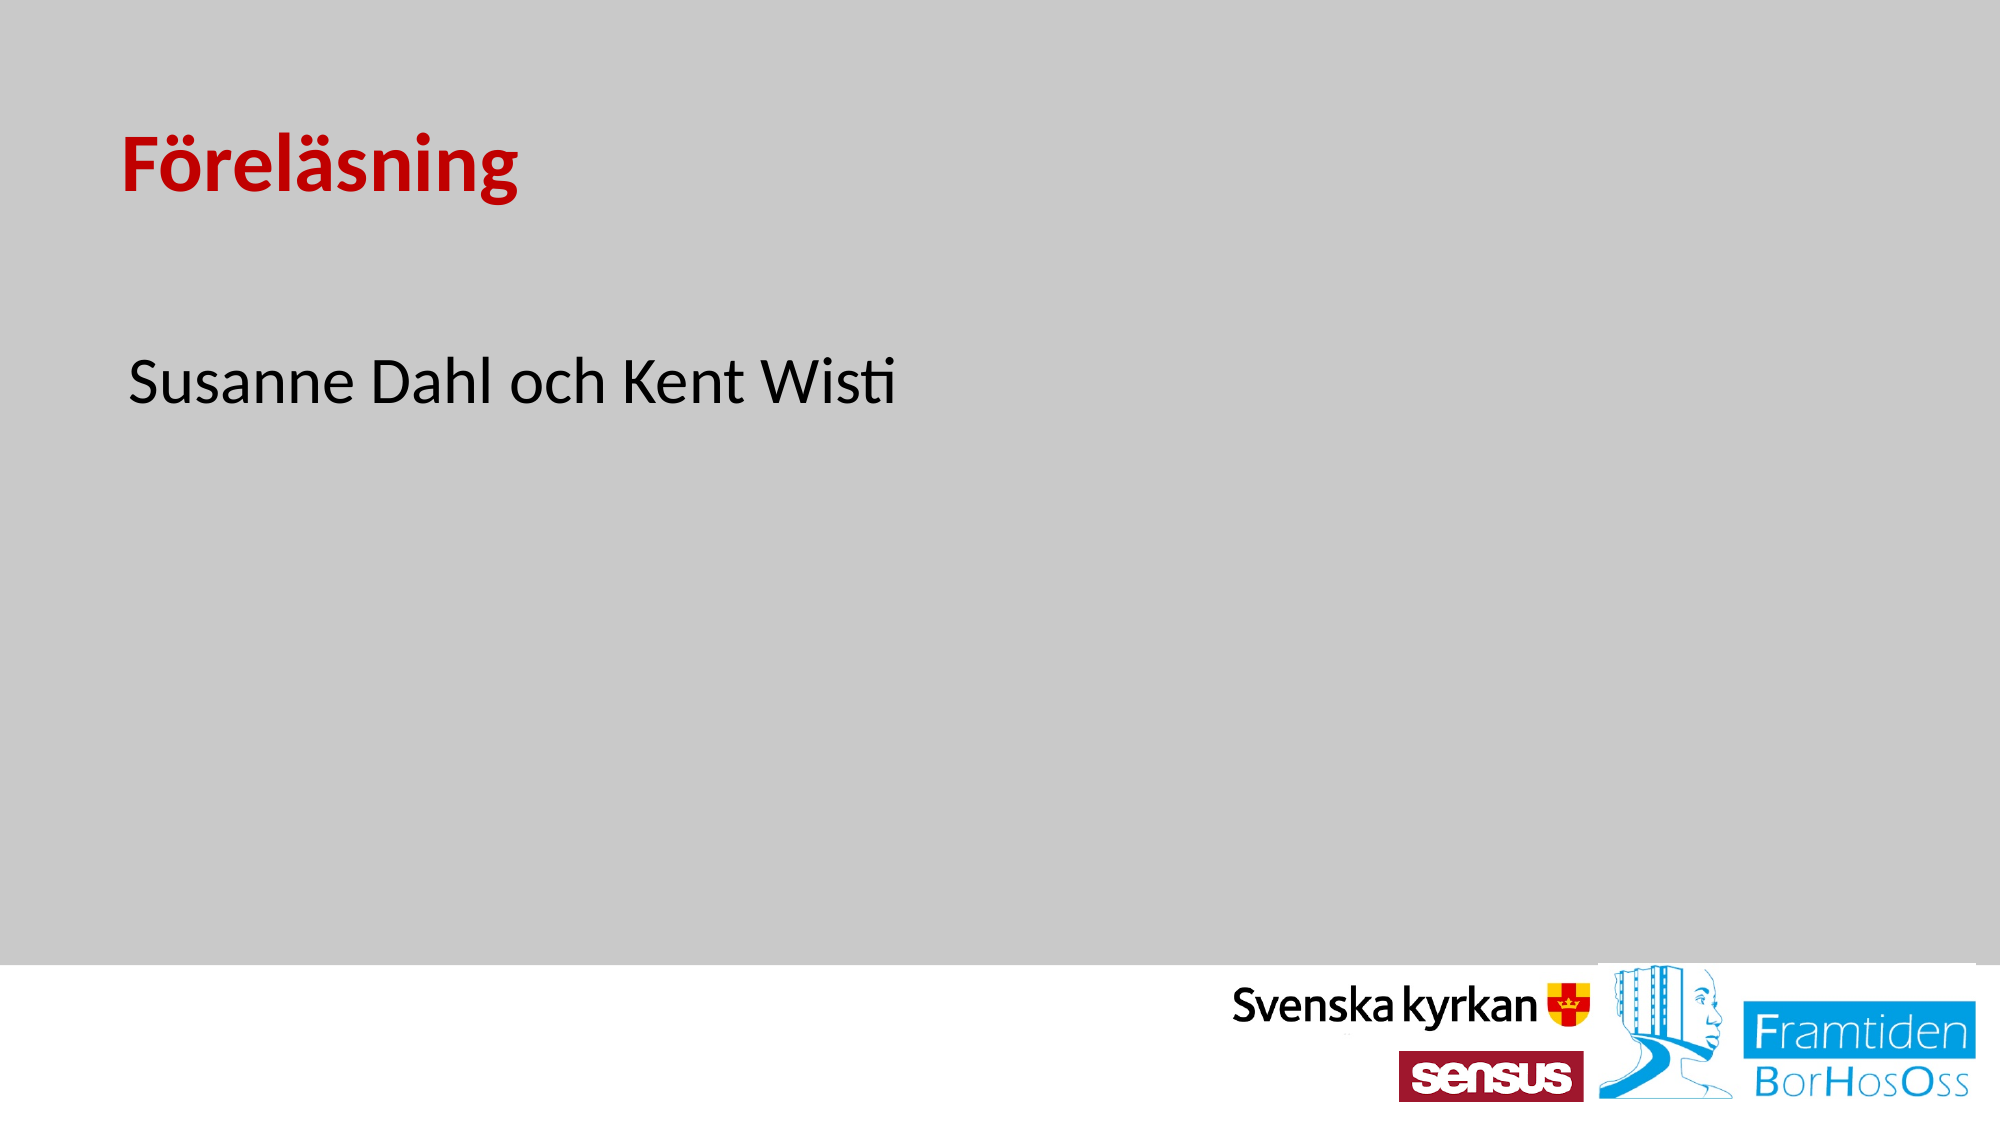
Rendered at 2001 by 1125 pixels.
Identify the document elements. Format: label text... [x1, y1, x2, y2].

subtitle Susanne Dahl och Kent Wisti [113, 247, 1749, 597]
title Föreläsning [0, 29, 722, 217]
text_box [1222, 963, 1976, 1102]
text_box [0, 0, 2000, 966]
